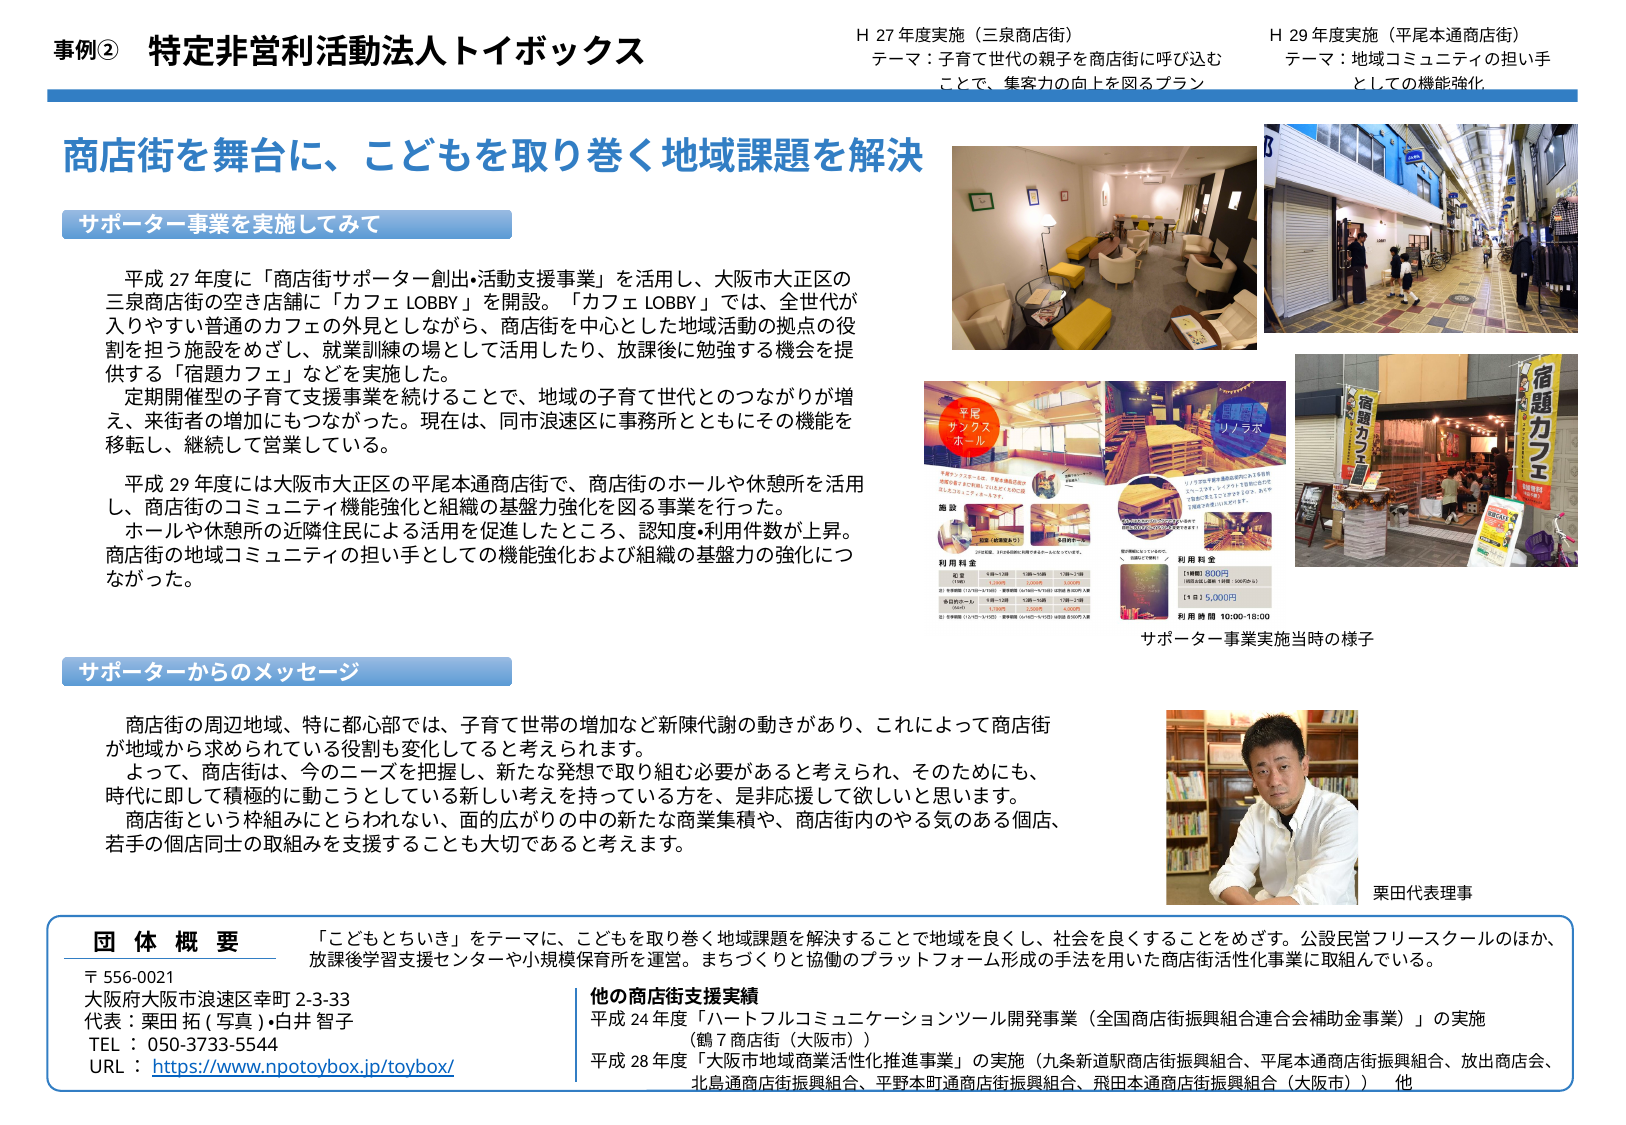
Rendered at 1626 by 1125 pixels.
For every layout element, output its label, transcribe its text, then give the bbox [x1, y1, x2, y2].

table_header Ｈ29年度実施（平尾本通商店街） テーマ：地域コミュニティの担い手 としての機能強化 [1253, 15, 1578, 89]
table_header 事例② [30, 14, 134, 84]
text_box 団 体 概 要 〒556-0021 大阪府大阪市浪速区幸町2-3-33 代表：栗田 拓(写真)・白井 智子 TEL：050-3733-5544 URL：https://www.npotoybox.jp/toybox/ [46, 914, 1570, 1092]
text_box 「こどもとちいき」をテーマに、こどもを取り巻く地域課題を解決することで地域を良くし、社会を良くすることをめざす。公設民営フリースクールのほか、放課後学習支援センターや小規模保育所を運営。まちづくりと協働のプラットフォーム形成の手法を用いた商店街活性化事業に取組んでいる。 [295, 919, 1573, 978]
table_header 特定非営利活動法人トイボックス [134, 14, 885, 84]
text_box 商店街を舞台に、こどもを取り巻く地域課題を解決 [30, 124, 1264, 185]
picture [1295, 354, 1578, 567]
text_box サポーター事業実施当時の様子 [936, 621, 1578, 656]
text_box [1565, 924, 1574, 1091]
picture [952, 146, 1257, 350]
text_box 栗田代表理事 [1358, 875, 1543, 911]
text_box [62, 656, 1073, 865]
table_header Ｈ27年度実施（三泉商店街） テーマ：子育て世代の親子を商店街に呼び込む ことで、集客力の向上を図るプラン [839, 15, 1253, 89]
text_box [62, 209, 886, 622]
text_box 他の商店街支援実績 平成24年度「ハートフルコミュニケーションツール開発事業（全国商店街振興組合連合会補助金事業）」の実施 （鶴７商店街（大阪市）） 平成28年度「大阪市地域商業活性化推進事業」の実施（九条新道駅商店街振興組合、平尾本通商店街振興組合、放出商店会、 北島通商店街振興組合、平野本町通商店街振興組合、飛田本通商店街振興組合（大阪市）） 他 [576, 978, 1565, 1101]
picture [924, 381, 1286, 636]
picture [1264, 124, 1578, 333]
picture [1166, 710, 1359, 905]
